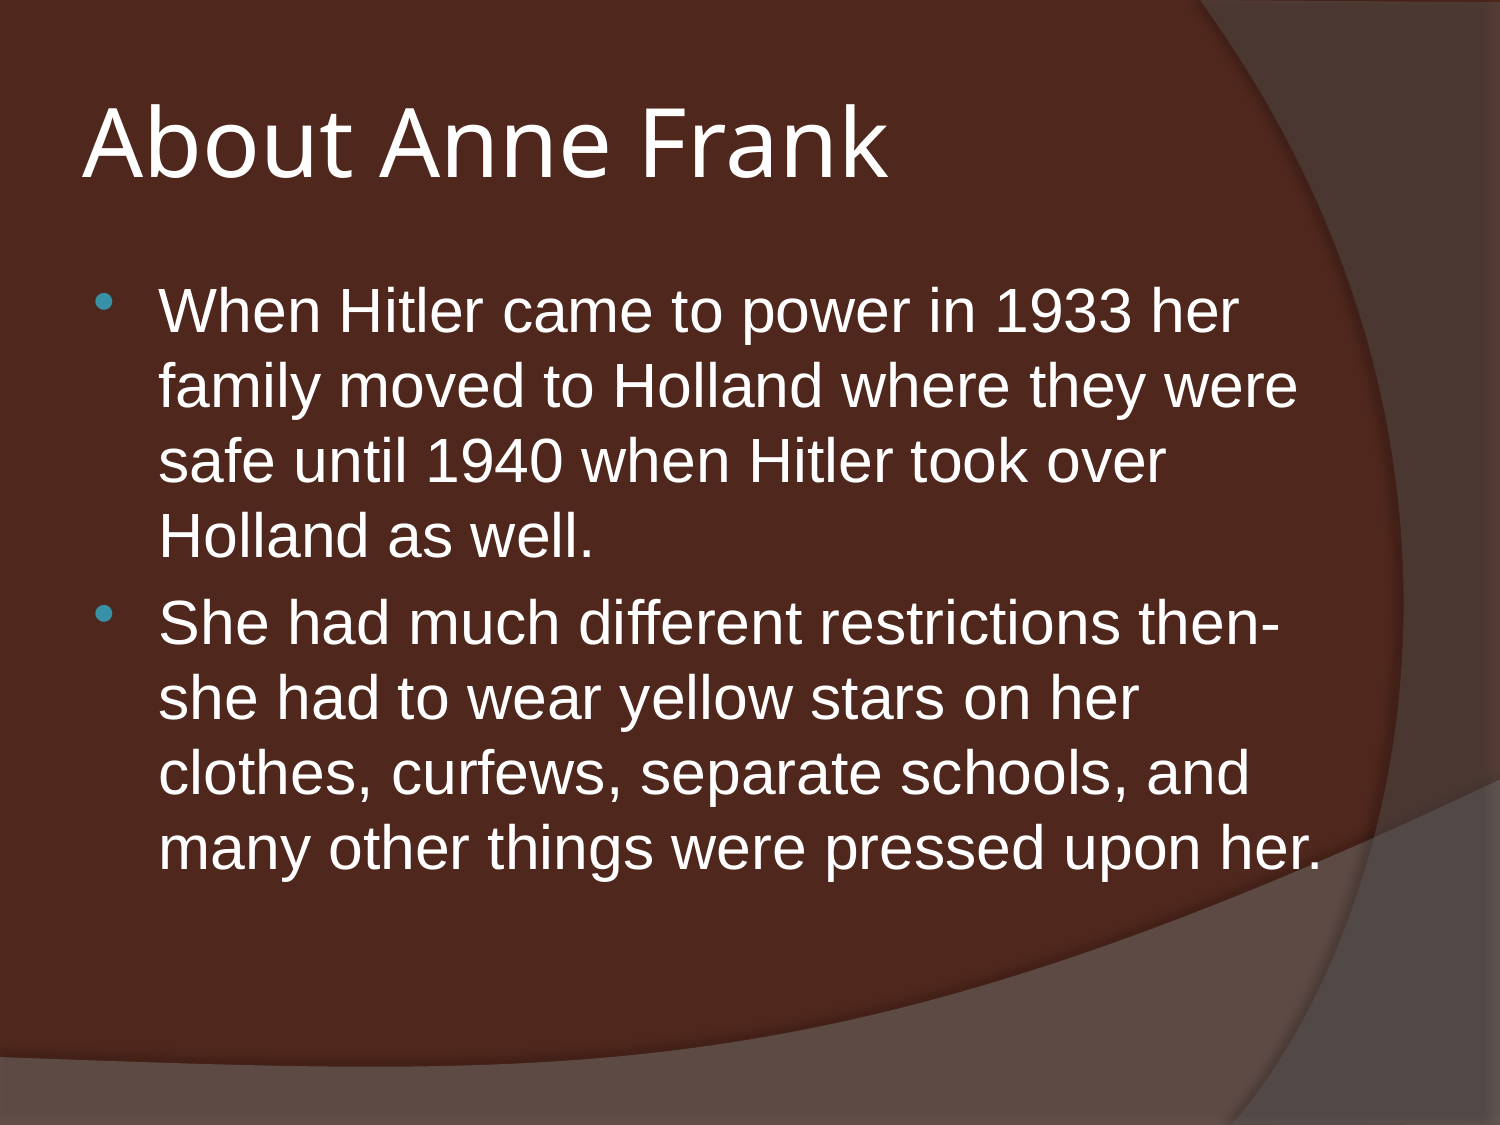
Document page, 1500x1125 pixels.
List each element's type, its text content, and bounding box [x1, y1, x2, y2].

title About Anne Frank [75, 45, 1300, 233]
list When Hitler came to power in 1933 her family moved to Holland where they were safe until 1940 when Hitler took over Holland as well. She had much different restrictions then- she had to wear yellow stars on her clothes, curfews, separate schools, and many other things were pressed upon her. [75, 262, 1375, 1005]
